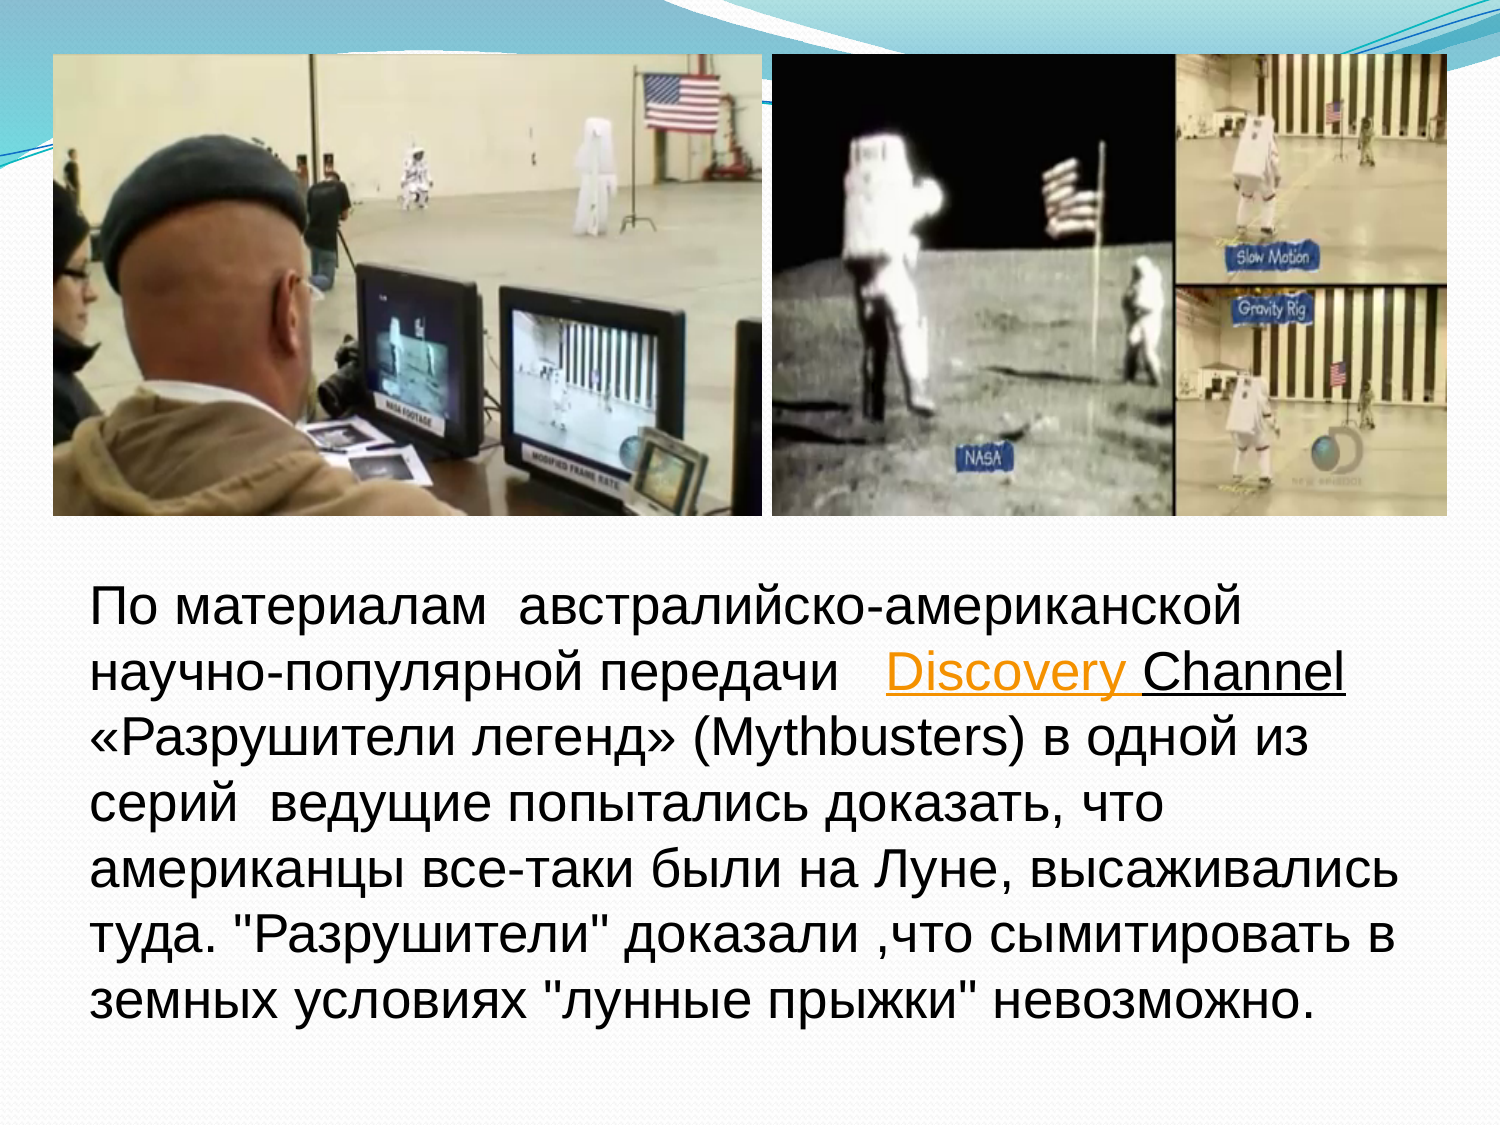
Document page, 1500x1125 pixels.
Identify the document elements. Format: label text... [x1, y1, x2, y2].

list По материалам австралийско-американской научно-популярной передачи Discovery Channel «Разрушители легенд» (Mythbusters) в одной из серий ведущие попытались доказать, что американцы все-таки были на Луне, высаживались туда. "Разрушители" доказали ,что сымитировать в земных условиях "лунные прыжки" невозможно. [75, 562, 1425, 1125]
picture [772, 54, 1448, 516]
picture [52, 54, 763, 516]
